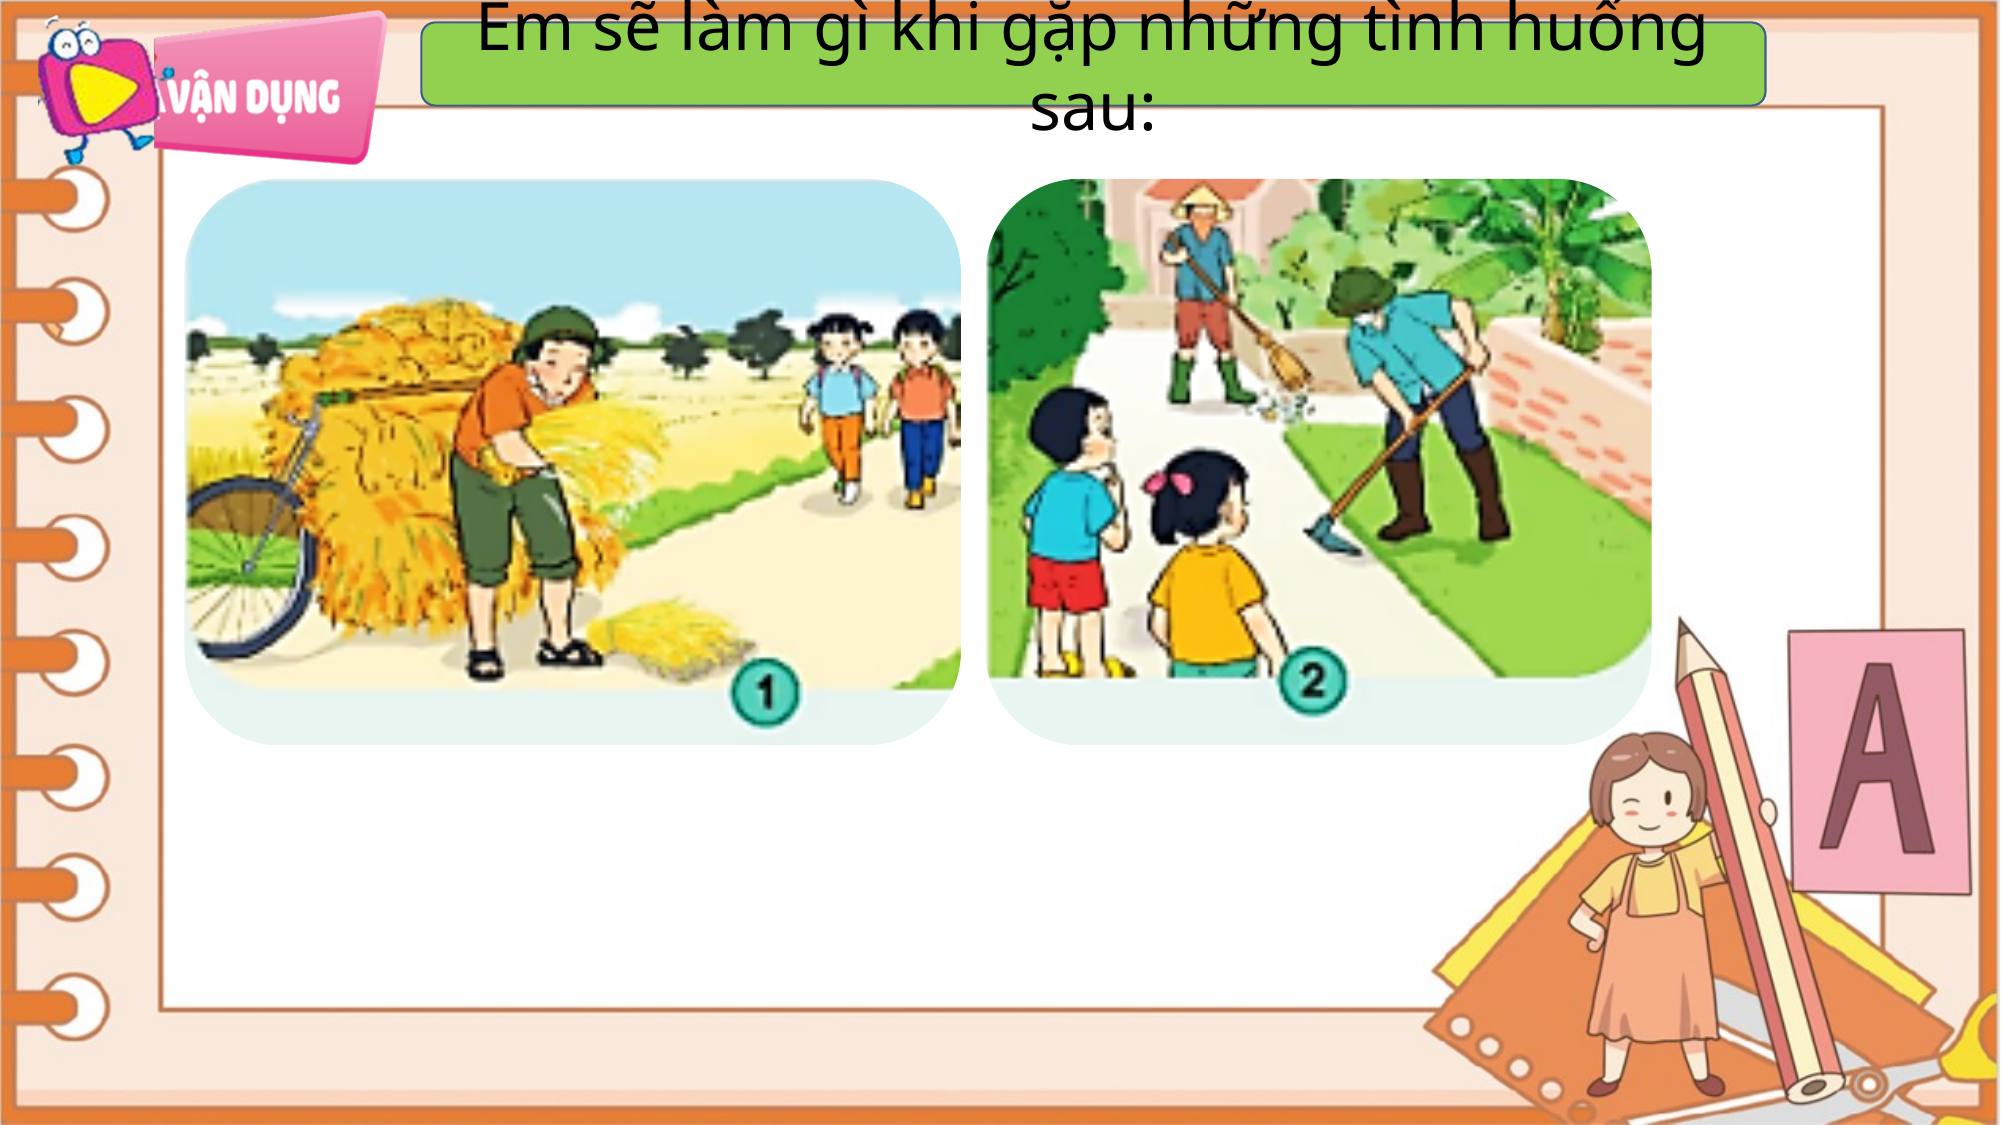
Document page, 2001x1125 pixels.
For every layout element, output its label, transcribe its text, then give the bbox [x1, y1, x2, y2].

picture [0, 0, 2001, 1125]
text_box Em sẽ làm gì khi gặp những tình huống sau: [420, 21, 1767, 107]
